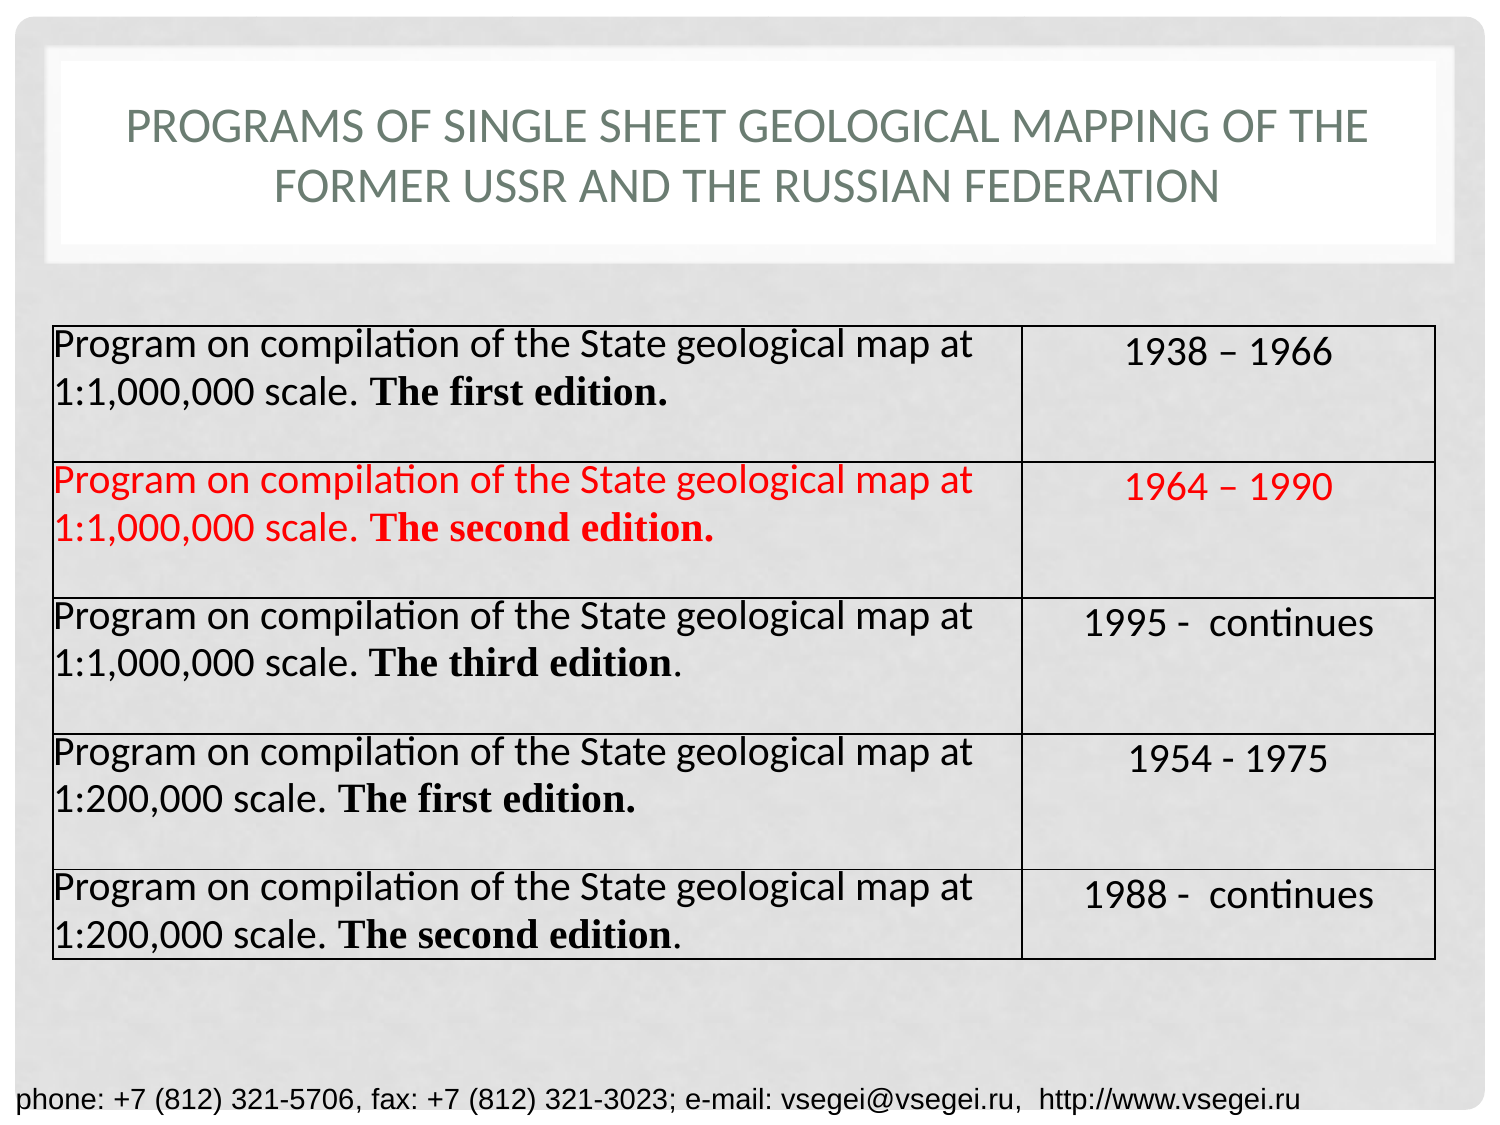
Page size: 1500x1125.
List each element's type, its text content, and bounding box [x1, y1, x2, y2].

table_cell Program on compilation of the State geological map at 1:200,000 scale. The second edition. [54, 870, 1021, 958]
table_cell Program on compilation of the State geological map at 1:1,000,000 scale. The third edition. [54, 599, 1021, 733]
table_cell 1954 - 1975 [1023, 735, 1434, 869]
table_cell Program on compilation of the State geological map at 1:1,000,000 scale. The second edition. [54, 463, 1021, 597]
text_box phone: +7 (812) 321-5706, fax: +7 (812) 321-3023; e-mail: vsegei@vsegei.ru, http://www.vsegei.ru [15, 1080, 1415, 1116]
table_cell 1988 - continues [1023, 870, 1434, 958]
table_header 1938 – 1966 [1023, 327, 1434, 461]
table_cell 1995 - continues [1023, 599, 1434, 733]
table_cell Program on compilation of the State geological map at 1:200,000 scale. The first edition. [54, 735, 1021, 869]
table_cell 1964 – 1990 [1023, 463, 1434, 597]
table_header Program on compilation of the State geological map at 1:1,000,000 scale. The first edition. [54, 327, 1021, 461]
title PROGRAMS of single sheet geological mapping of the former USSR and the Russian Federation [69, 66, 1425, 238]
